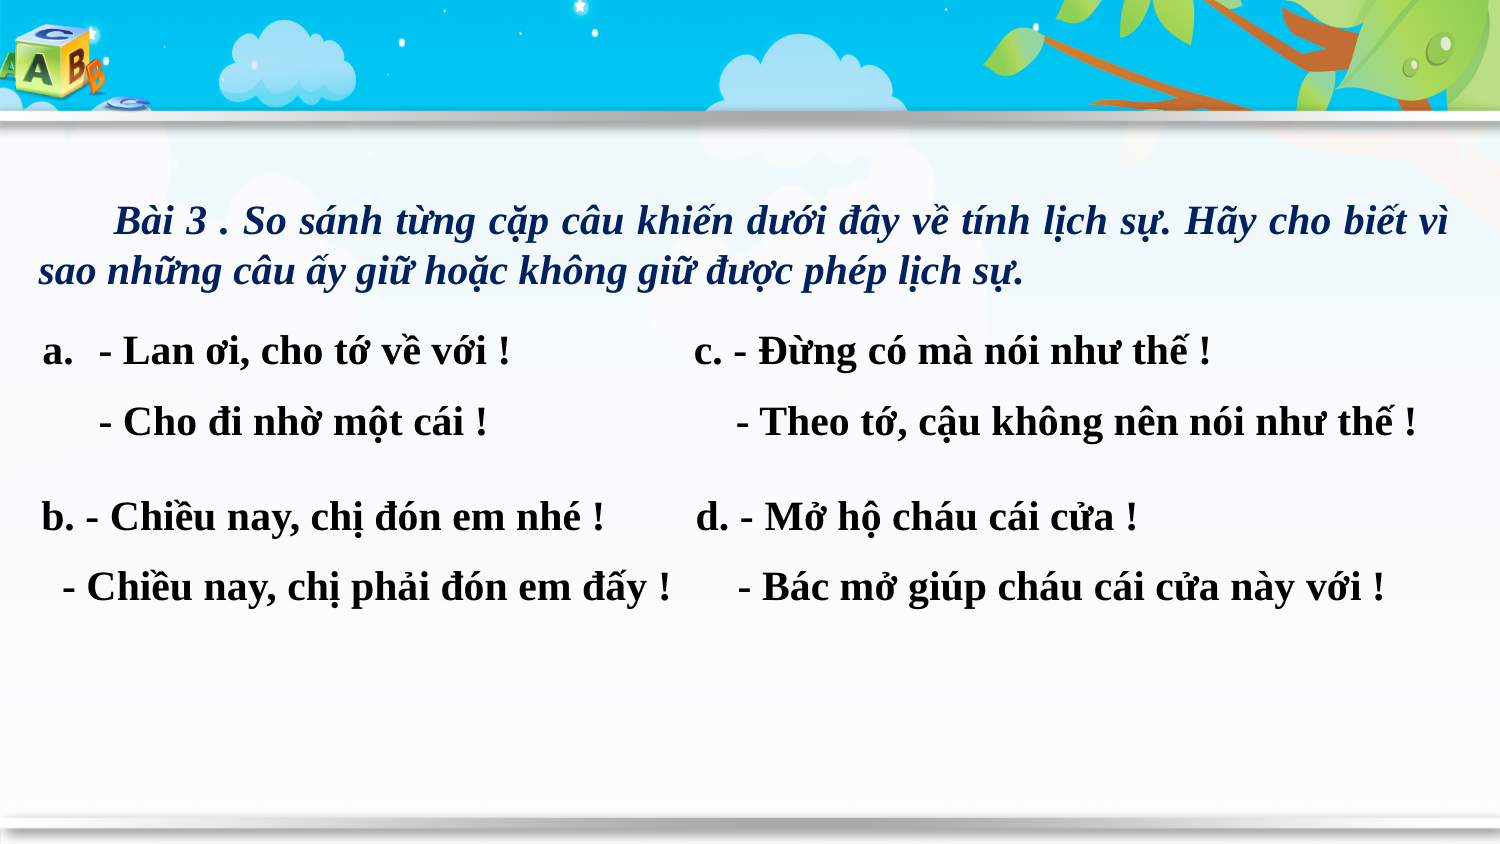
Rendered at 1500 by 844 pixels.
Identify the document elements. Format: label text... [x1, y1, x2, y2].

picture [399, 39, 405, 47]
picture [1153, 0, 1194, 45]
text_box a. - Lan ơi, cho tớ về với ! - Cho đi nhờ một cái ! [27, 315, 603, 452]
picture [0, 0, 1500, 844]
text_box d. - Mở hộ cháu cái cửa ! - Bác mở giúp cháu cái cửa này với ! [680, 480, 1477, 617]
text_box Bài 3 . So sánh từng cặp câu khiến dưới đây về tính lịch sự. Hãy cho biết vì sao những câu ấy giữ hoặc không giữ được phép lịch sự. [23, 185, 1465, 301]
picture [1056, 0, 1101, 23]
text_box c. - Đừng có mà nói như thế ! - Theo tớ, cậu không nên nói như thế ! [679, 315, 1500, 452]
picture [592, 29, 598, 37]
picture [103, 57, 109, 66]
picture [1120, 0, 1150, 37]
text_box b. - Chiều nay, chị đón em nhé ! - Chiều nay, chị phải đón em đấy ! [26, 480, 680, 617]
picture [571, 0, 592, 20]
